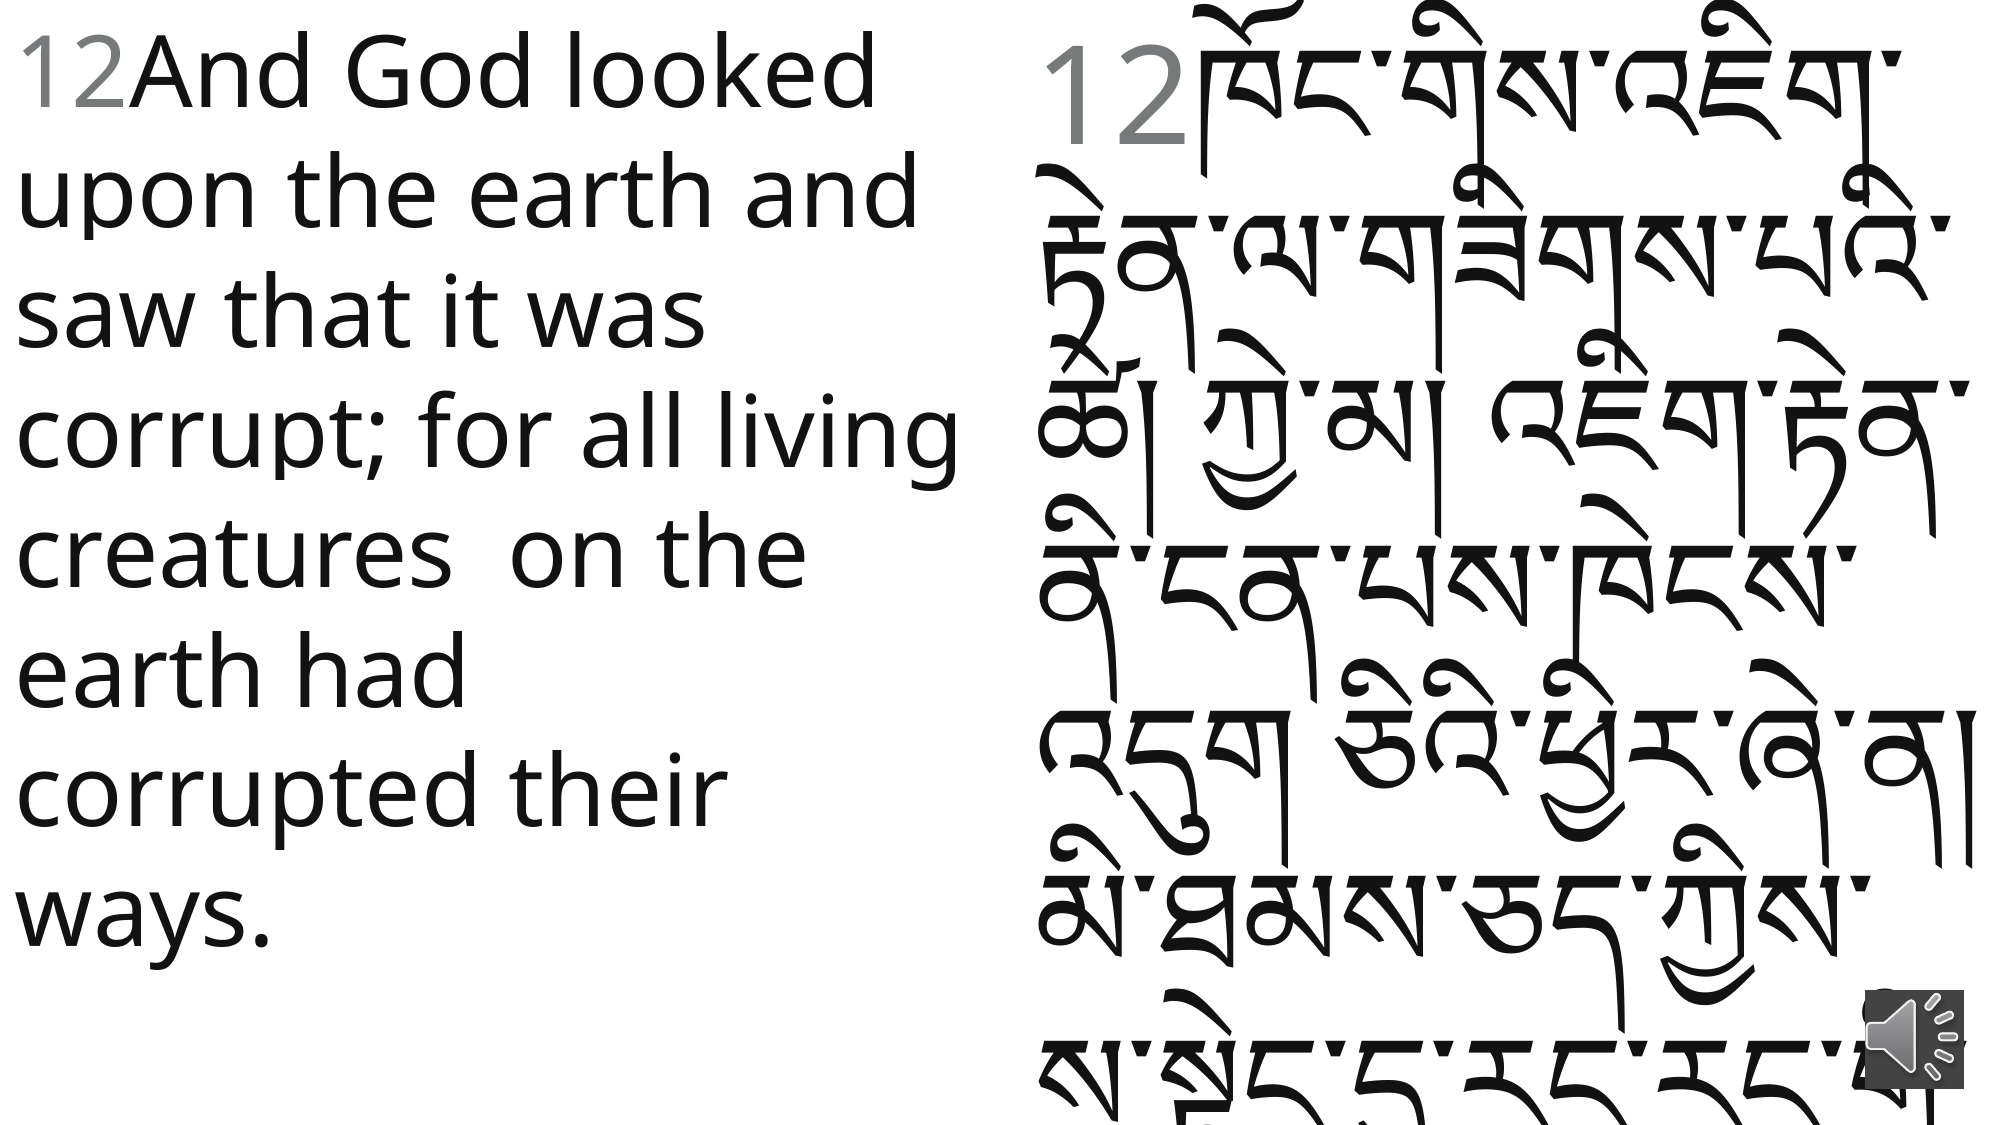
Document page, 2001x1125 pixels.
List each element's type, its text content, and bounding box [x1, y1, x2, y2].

picture [1864, 989, 1965, 1090]
text_box 12ཁོང་གིས་འཇིག་རྟེན་ལ་གཟིགས༌པའི་ཚེ། ཀྱེ་མ། འཇིག་རྟེན་ནི་ངན་པས་ཁེངས་འདུག ཅིའི་ཕྱིར་ཞེ་ན། མི་ཐམས་ཅད་ཀྱིས་ས་སྟེང་དུ་རང་རང་གི་བྱ་སྤྱོད་ངན་པ་སྤེལ་བས་སོ།། [1019, 0, 2000, 1125]
text_box 12And God looked upon the earth and saw that it was corrupt; for all living creatures on the earth had corrupted their ways. [0, 0, 981, 1125]
